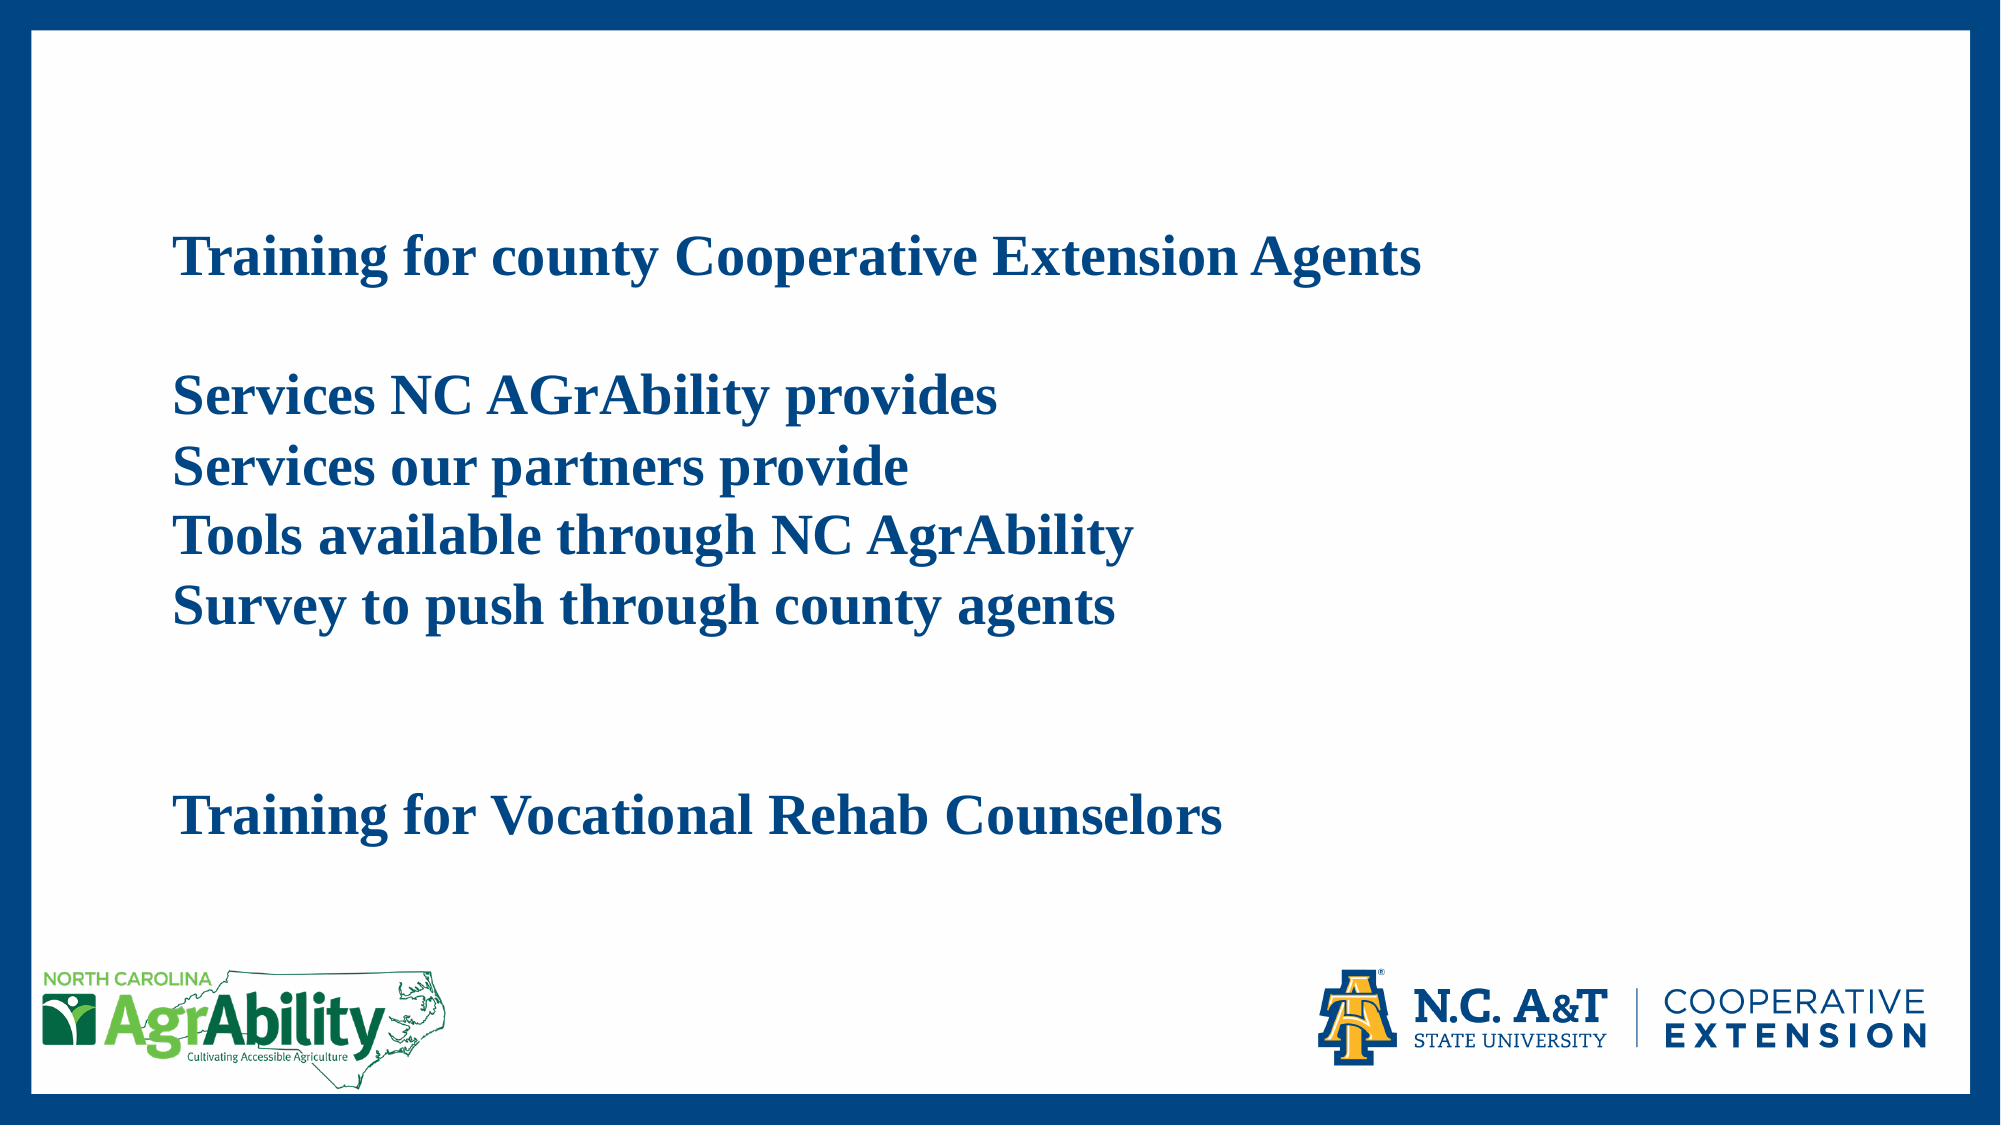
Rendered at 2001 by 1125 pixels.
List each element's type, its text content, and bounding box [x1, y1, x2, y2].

picture [0, 0, 2001, 1125]
text_box Training for county Cooperative Extension Agents Services NC AGrAbility provides Services our partners provide Tools available through NC AgrAbility Survey to push through county agents Training for Vocational Rehab Counselors [158, 209, 1894, 854]
